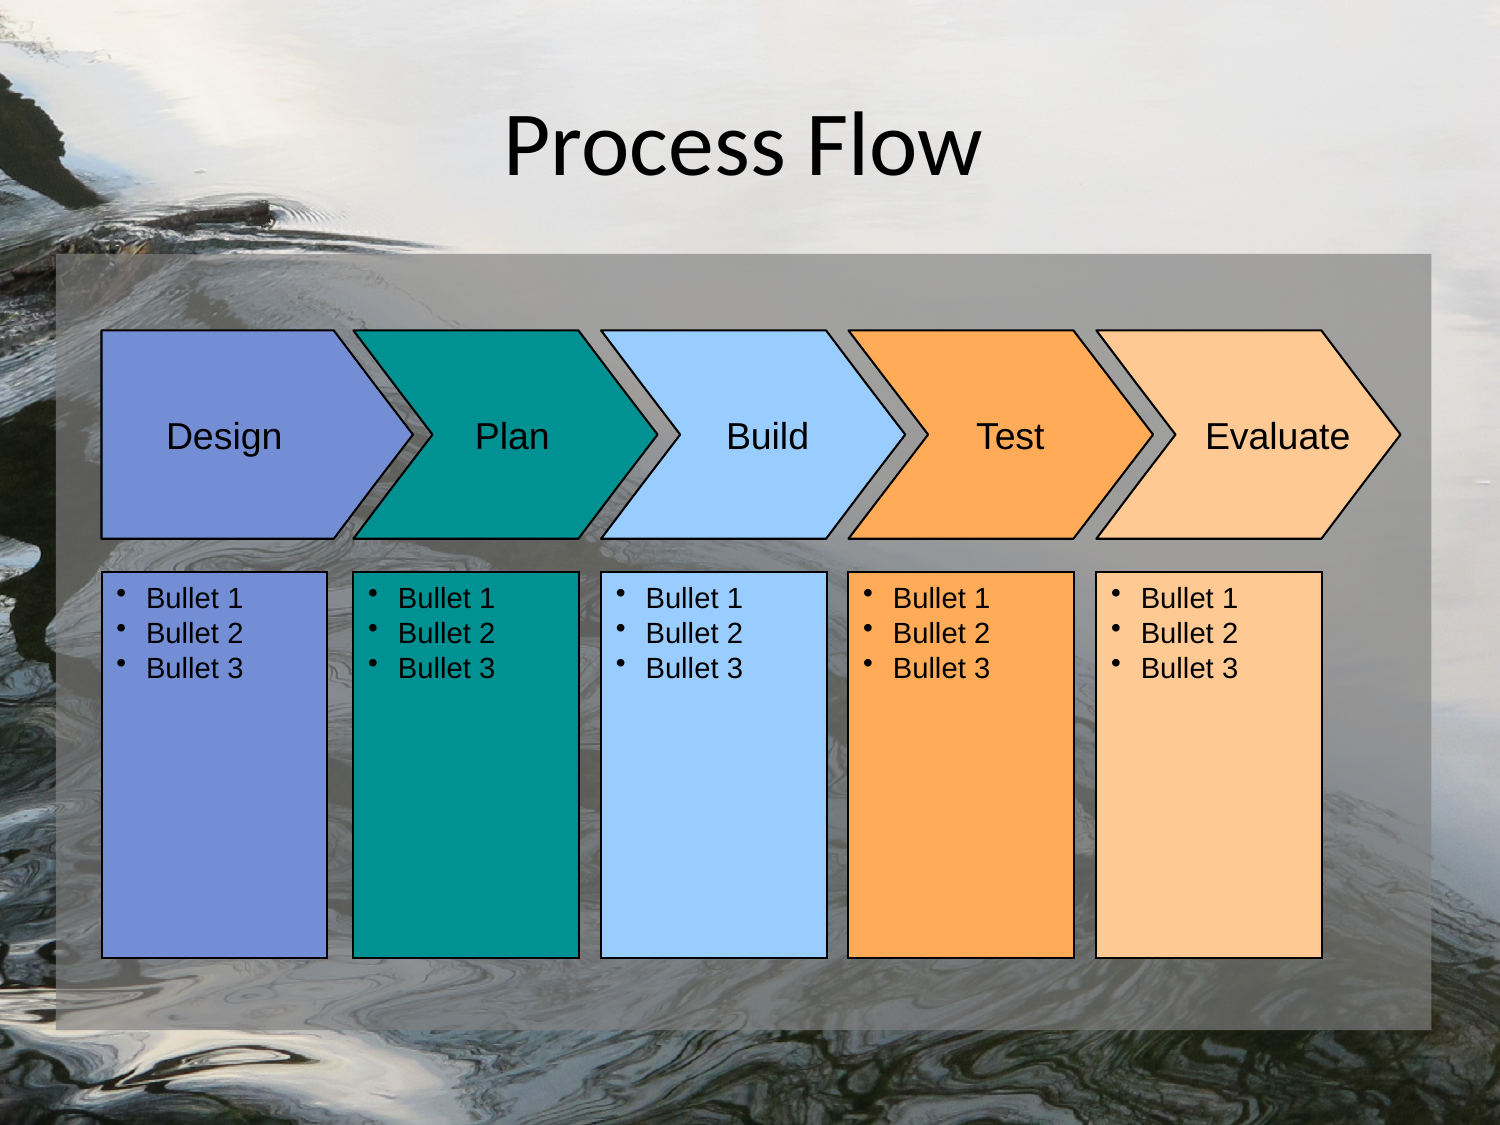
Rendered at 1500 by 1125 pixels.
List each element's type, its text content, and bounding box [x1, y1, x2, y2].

text_box Bullet 1 Bullet 2 Bullet 3 [601, 572, 827, 959]
text_box Design [151, 404, 298, 465]
text_box Test [961, 404, 1060, 465]
text_box [54, 252, 1433, 1032]
text_box Bullet 1 Bullet 2 Bullet 3 [101, 572, 328, 959]
text_box [1096, 330, 1401, 539]
text_box [101, 330, 413, 539]
text_box Build [711, 404, 825, 465]
text_box [353, 330, 658, 539]
title Process Flow [68, 45, 1419, 233]
text_box Bullet 1 Bullet 2 Bullet 3 [353, 572, 580, 959]
text_box [848, 330, 1154, 539]
text_box Evaluate [1190, 404, 1366, 465]
text_box Bullet 1 Bullet 2 Bullet 3 [1096, 572, 1323, 959]
text_box Bullet 1 Bullet 2 Bullet 3 [848, 572, 1075, 959]
text_box [601, 330, 906, 539]
picture [0, 0, 1500, 1125]
text_box Plan [460, 404, 565, 465]
